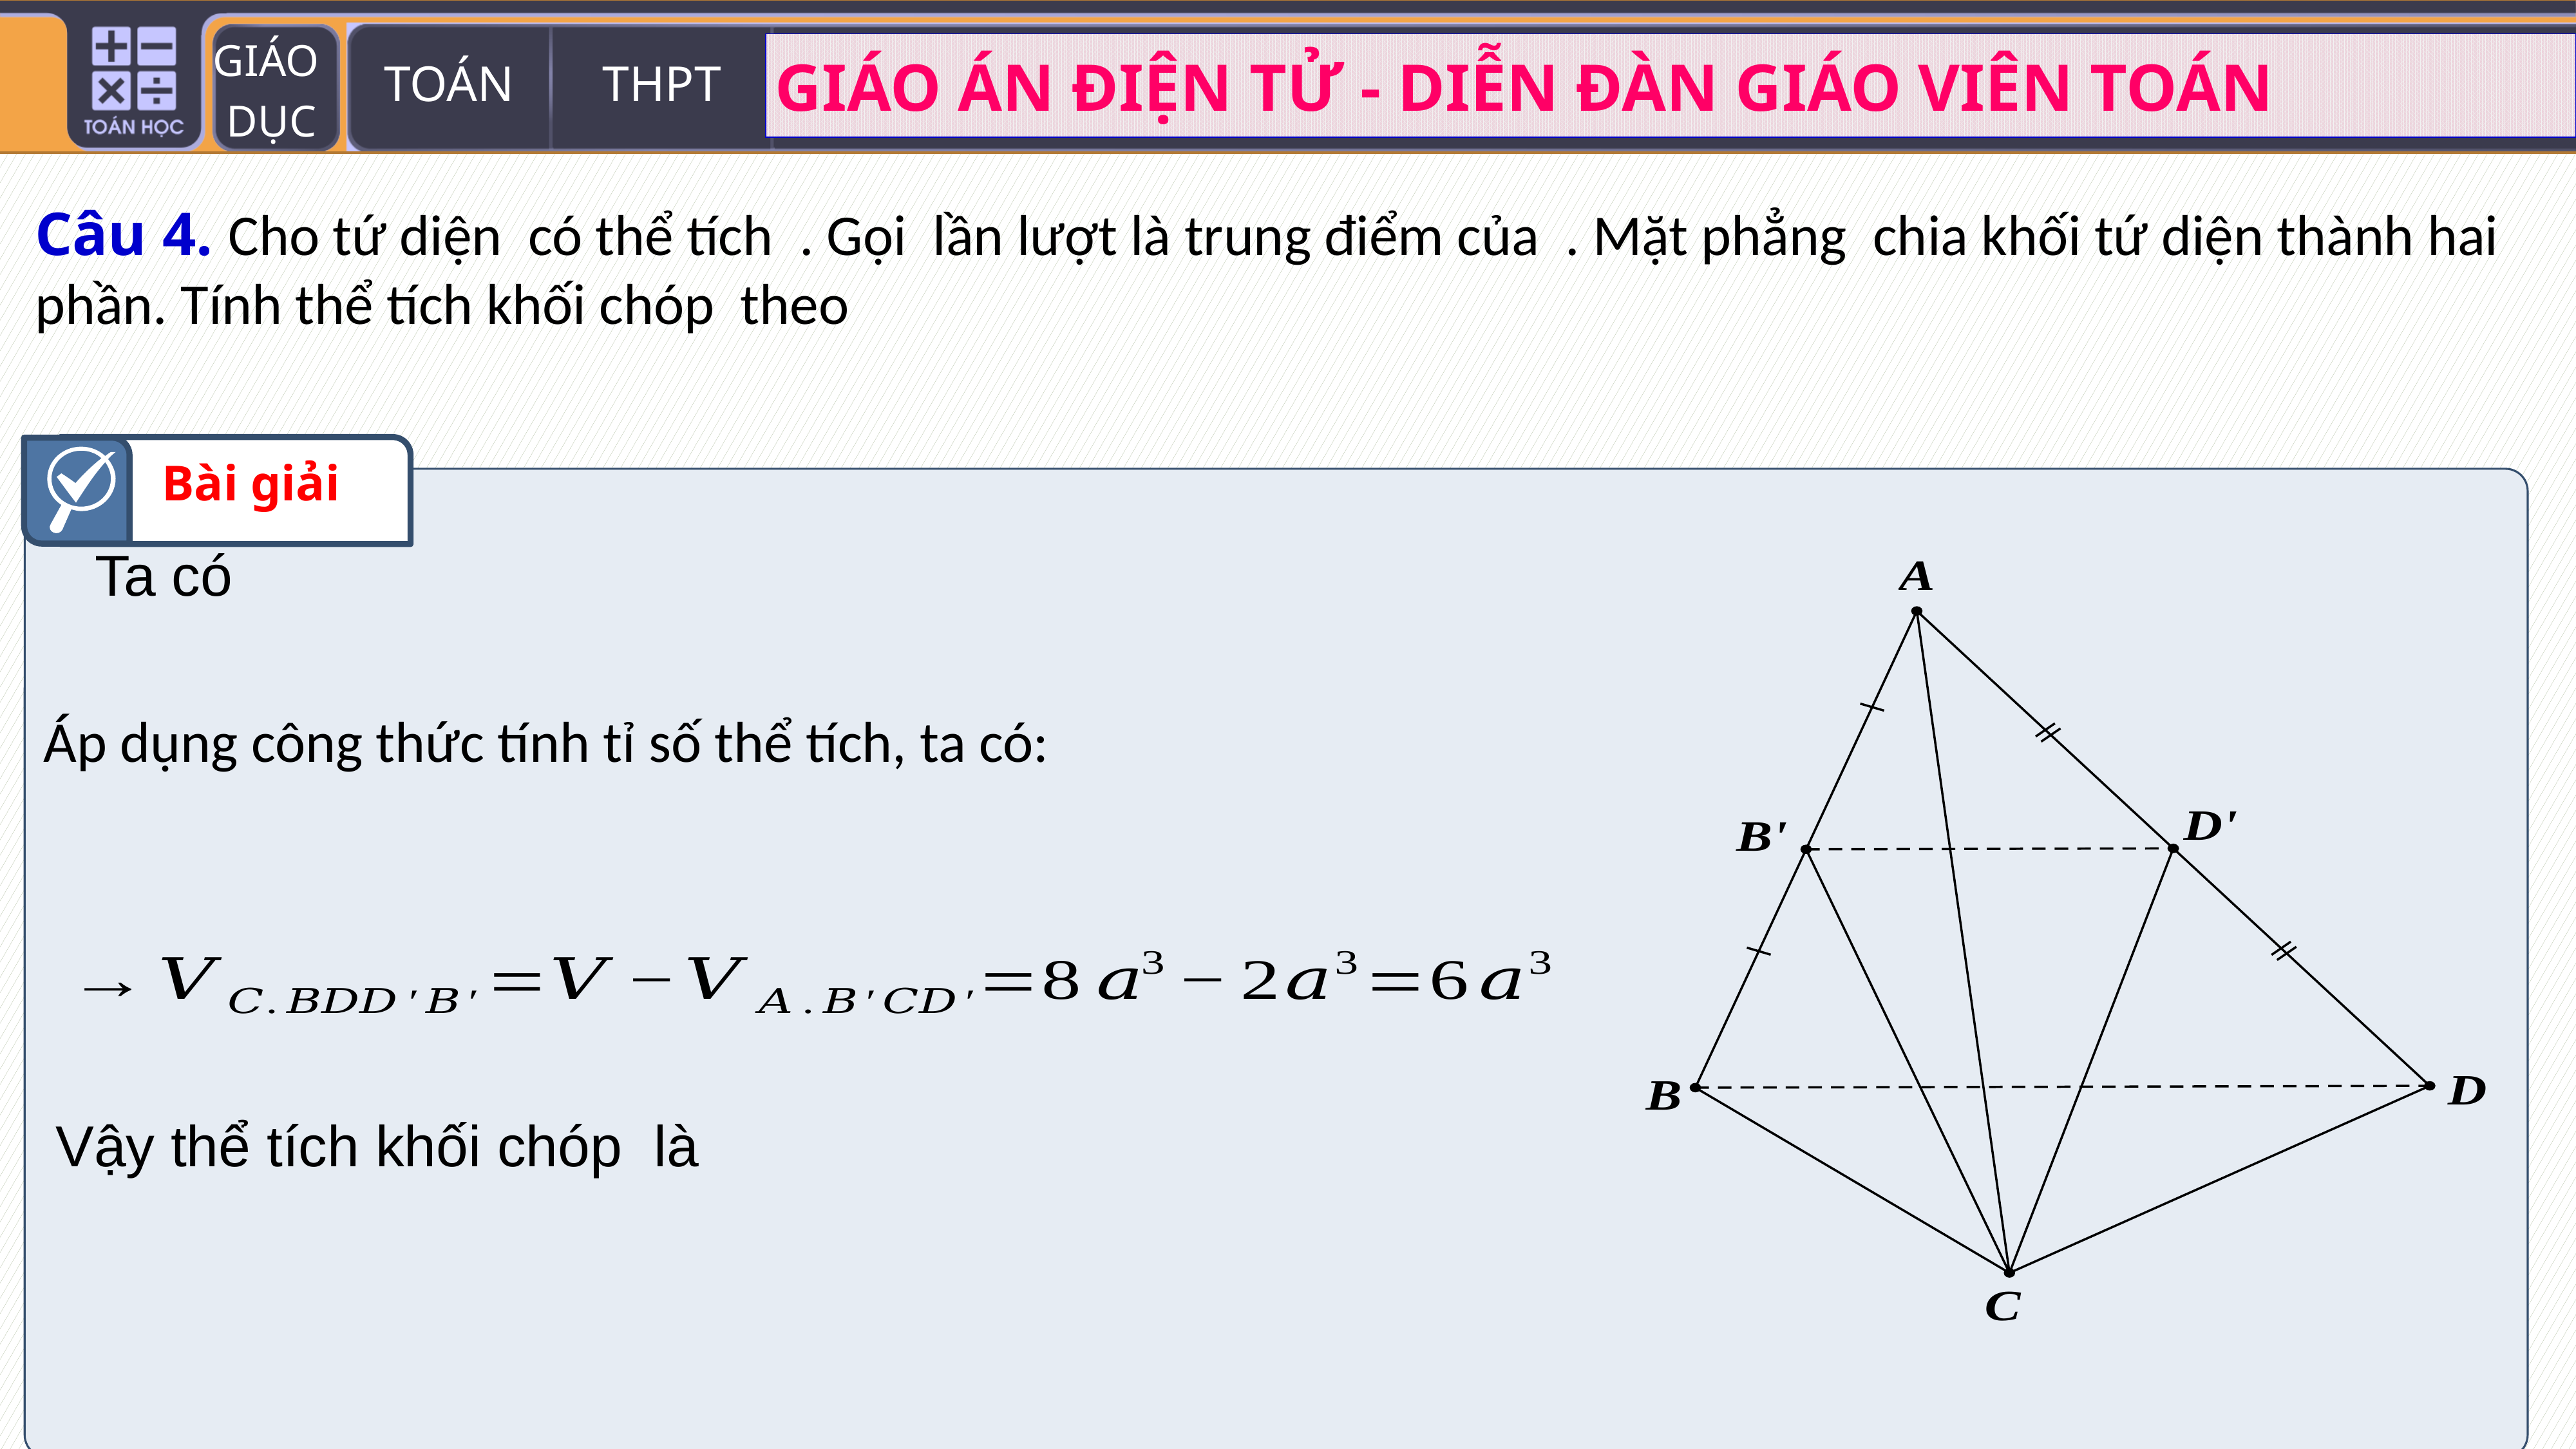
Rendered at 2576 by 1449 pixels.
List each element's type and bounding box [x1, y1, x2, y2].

picture [1623, 533, 2516, 1350]
text_box [24, 437, 2528, 1449]
